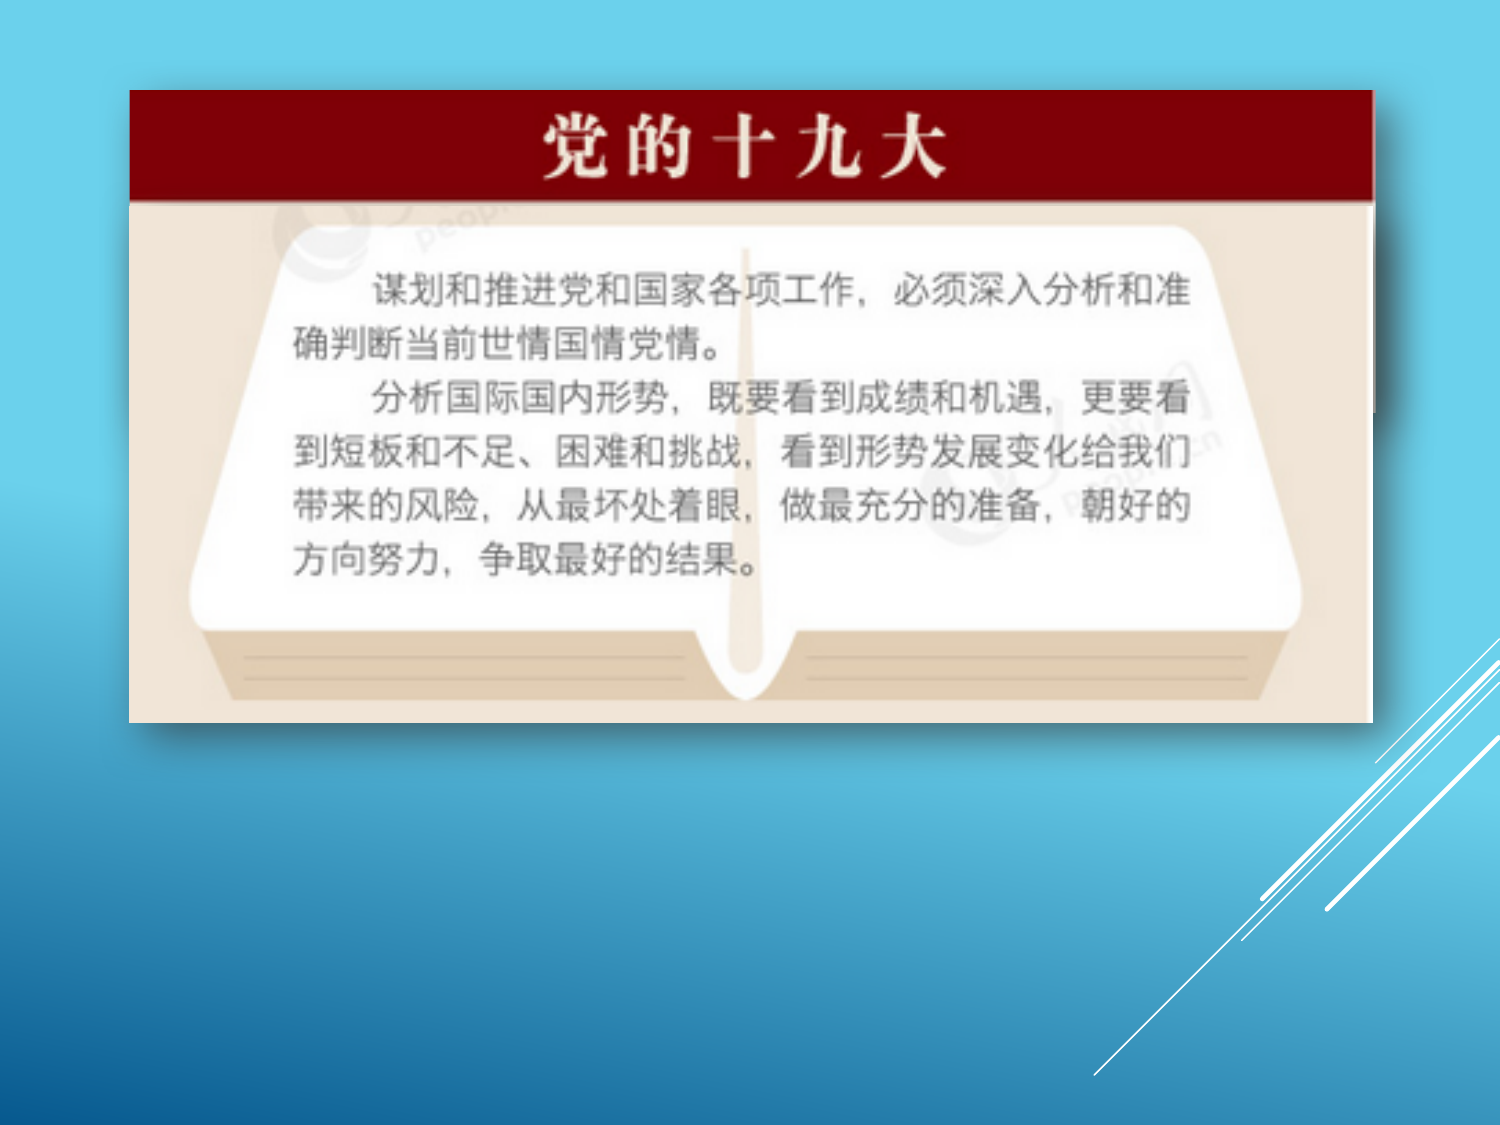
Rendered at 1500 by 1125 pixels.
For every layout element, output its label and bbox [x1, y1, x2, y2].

text_box [129, 90, 1376, 723]
